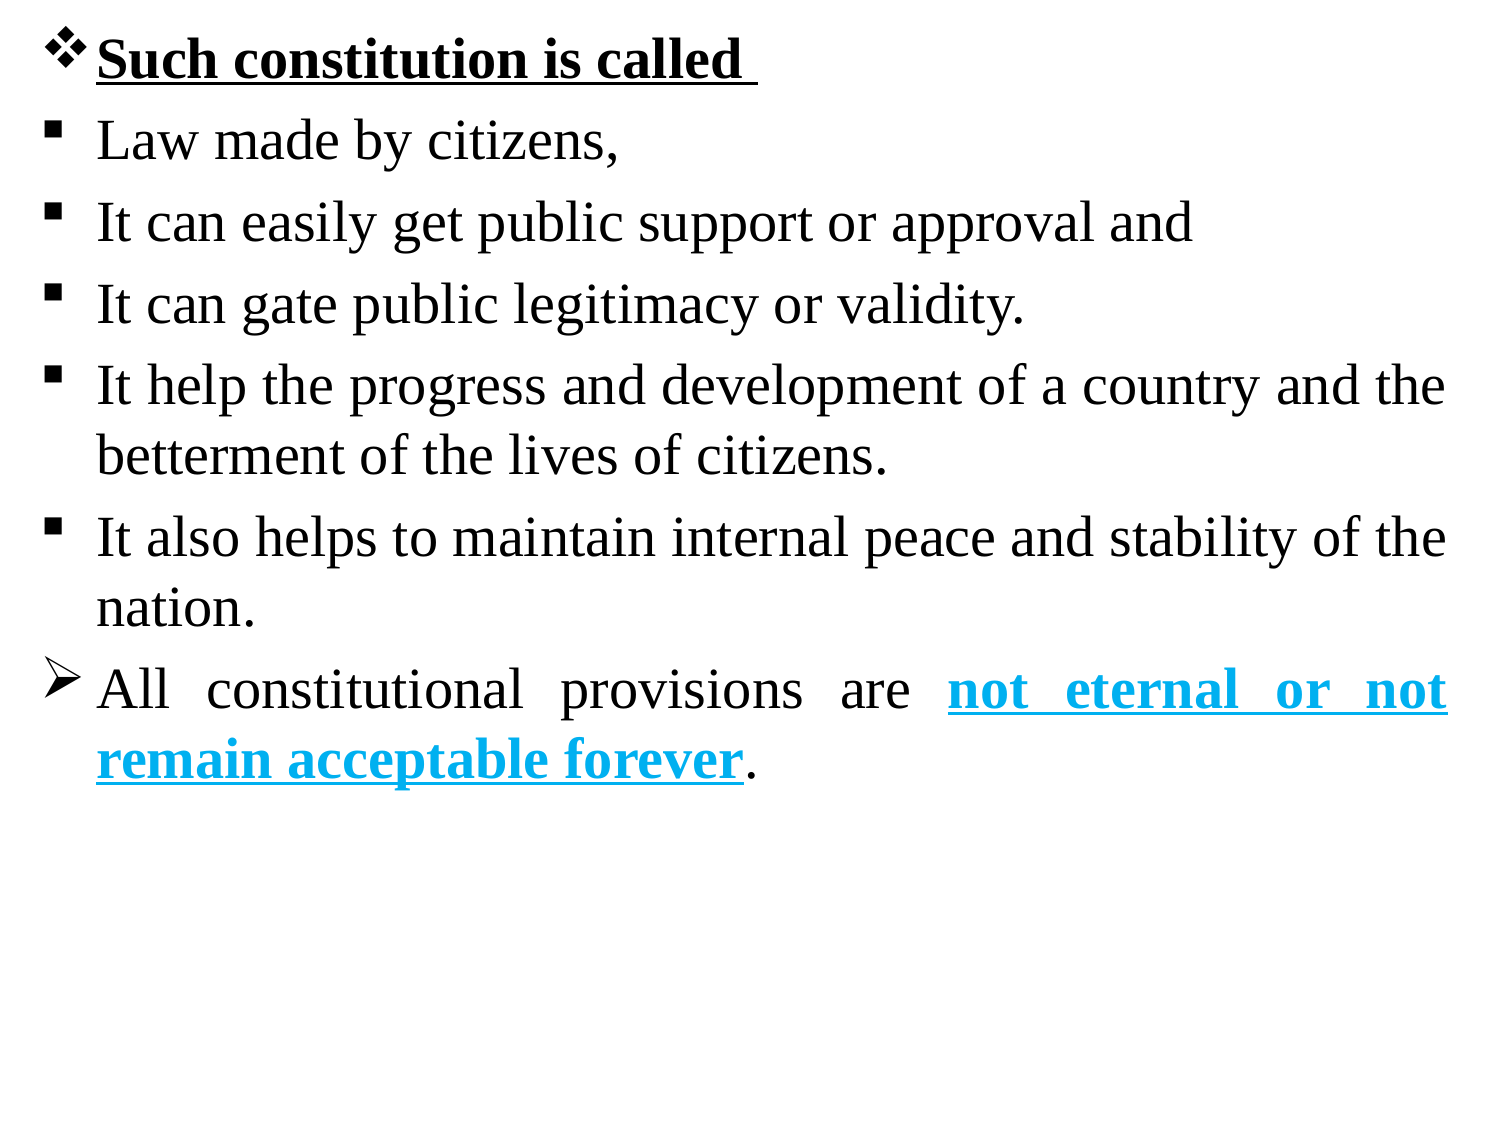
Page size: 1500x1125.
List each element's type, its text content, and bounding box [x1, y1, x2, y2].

list Such constitution is called Law made by citizens, It can easily get public support or approval and It can gate public legitimacy or validity. It help the progress and development of a country and the betterment of the lives of citizens. It also helps to maintain internal peace and stability of the nation. All constitutional provisions are not eternal or not remain acceptable forever. [24, 12, 1463, 1100]
